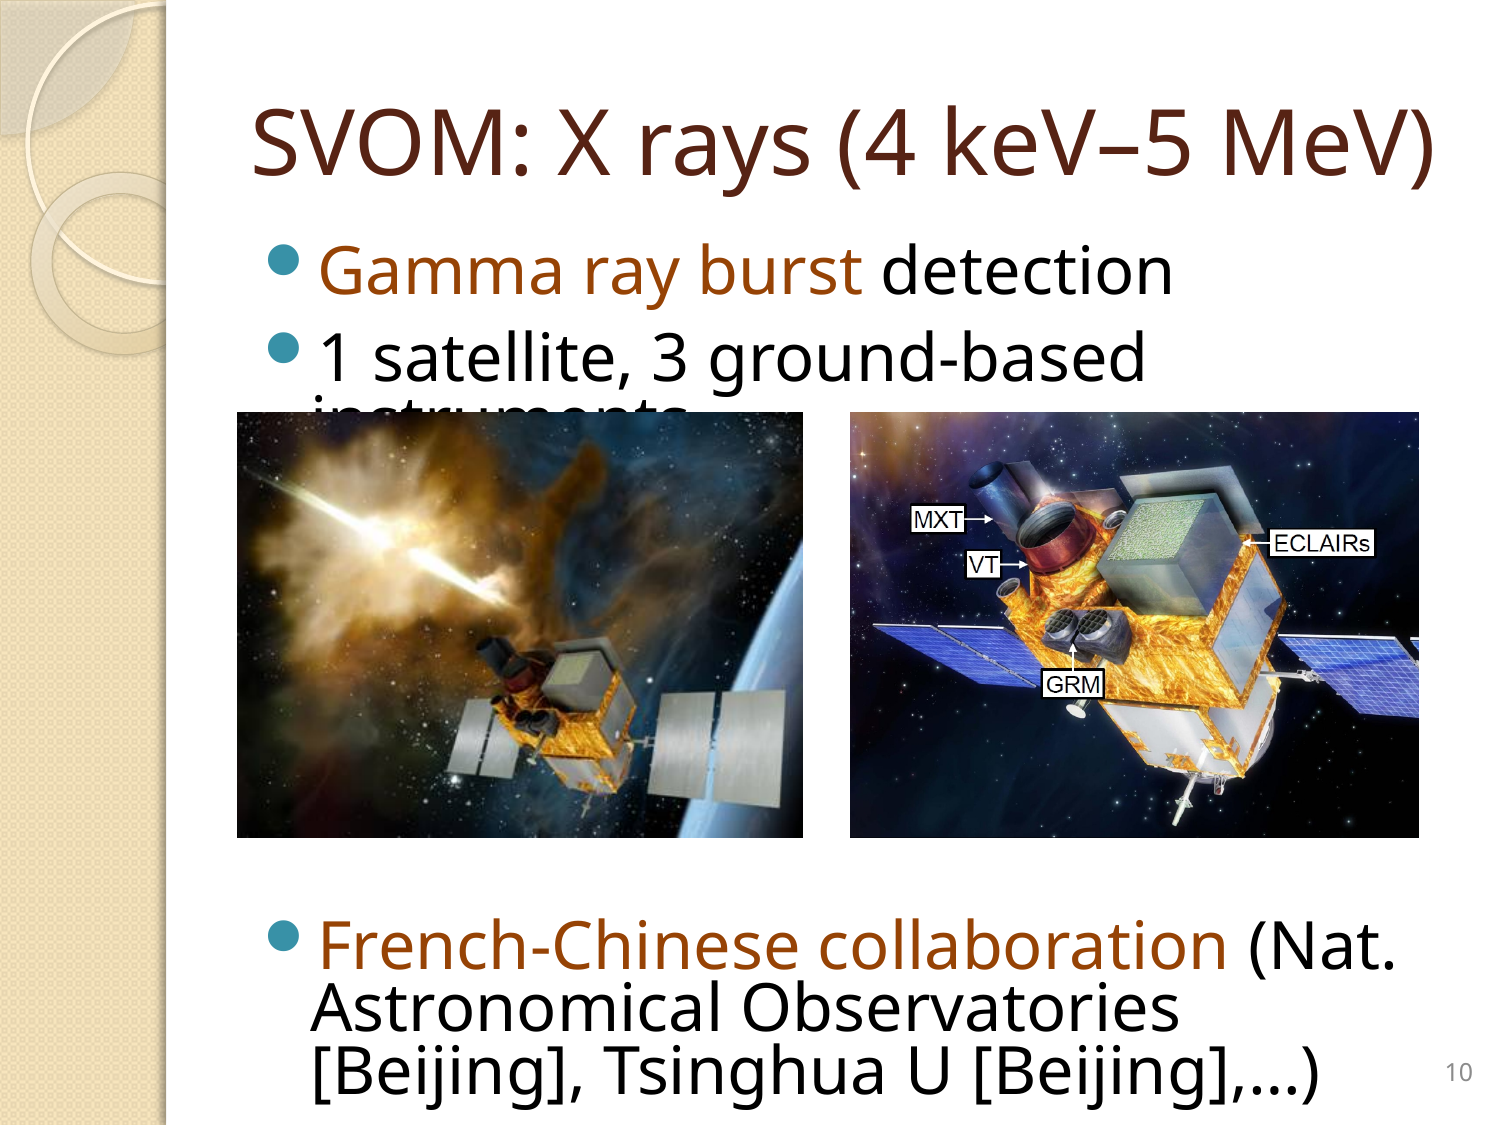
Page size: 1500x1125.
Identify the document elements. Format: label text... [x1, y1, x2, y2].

picture [237, 412, 803, 838]
picture [849, 412, 1420, 838]
slide_number 10 [1012, 1034, 1488, 1113]
list Gamma ray burst detection 1 satellite, 3 ground-based instruments French-Chinese collaboration (Nat. Astronomical Observatories [Beijing], Tsinghua U [Beijing],…) [235, 237, 1466, 1100]
title SVOM: X rays (4 keV–5 MeV) [235, 45, 1466, 233]
